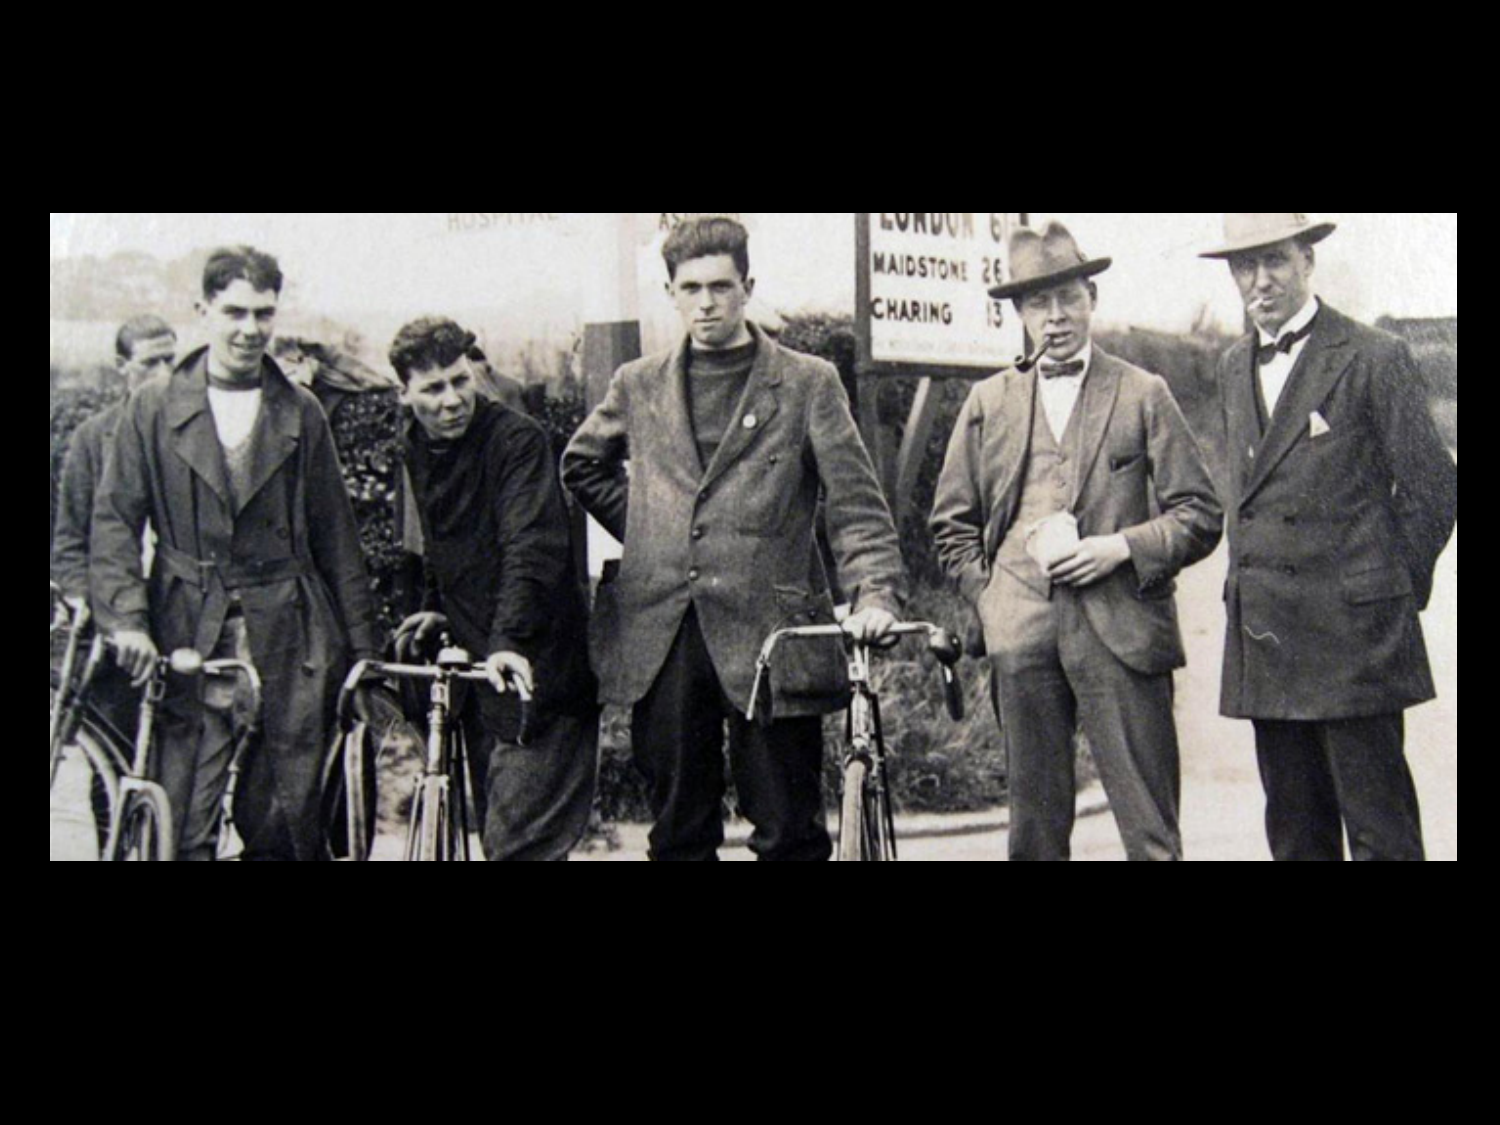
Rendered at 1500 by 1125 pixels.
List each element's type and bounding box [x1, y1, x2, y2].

picture [49, 213, 1457, 861]
